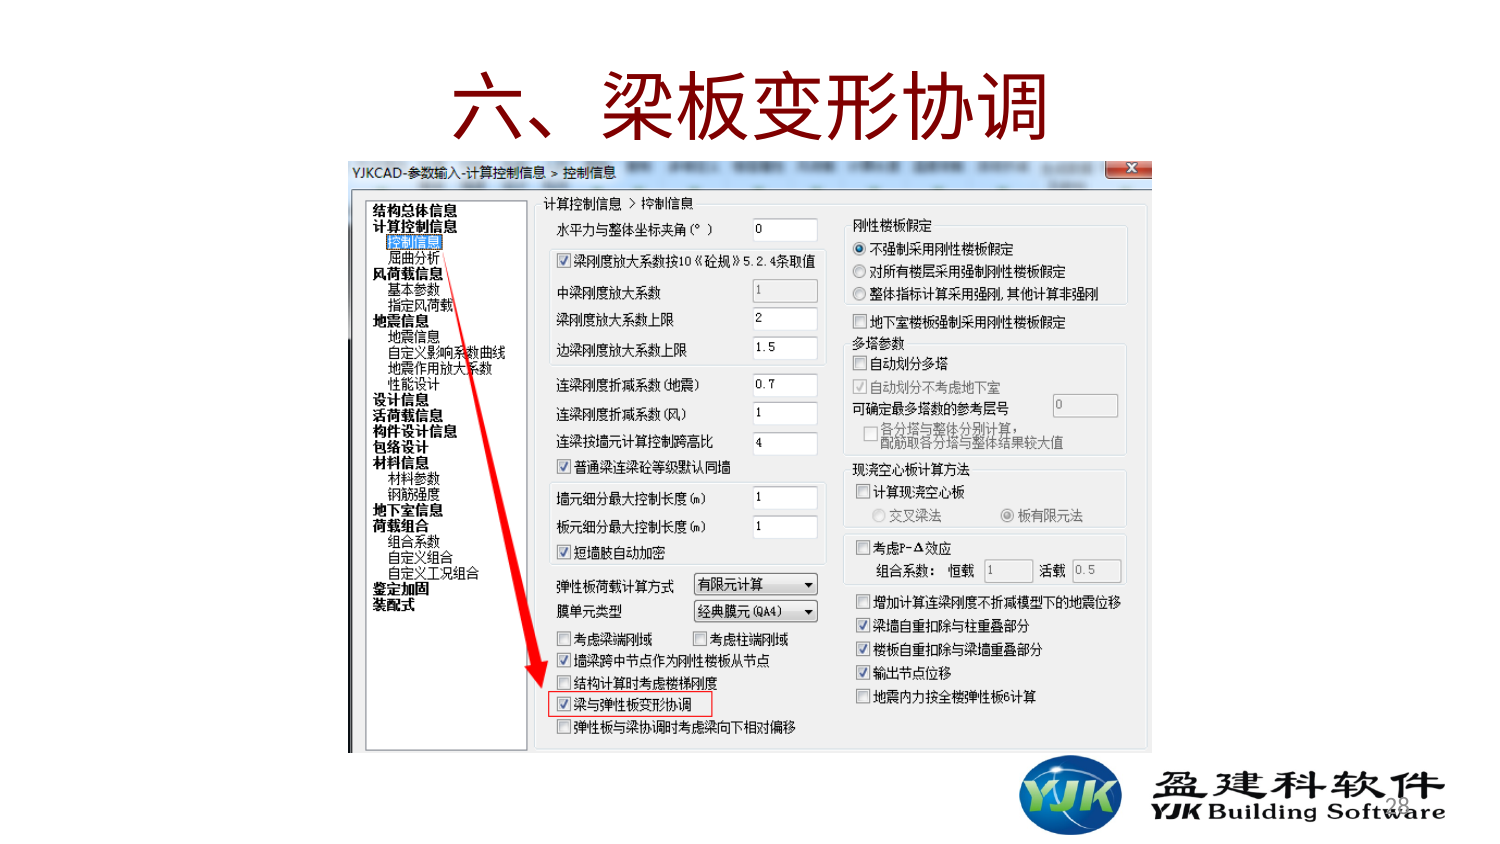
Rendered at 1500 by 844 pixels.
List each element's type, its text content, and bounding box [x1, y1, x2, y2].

picture [1019, 755, 1445, 835]
slide_number 28 [1074, 782, 1425, 828]
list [348, 161, 1152, 753]
title 六、梁板变形协调 [74, 33, 1426, 175]
